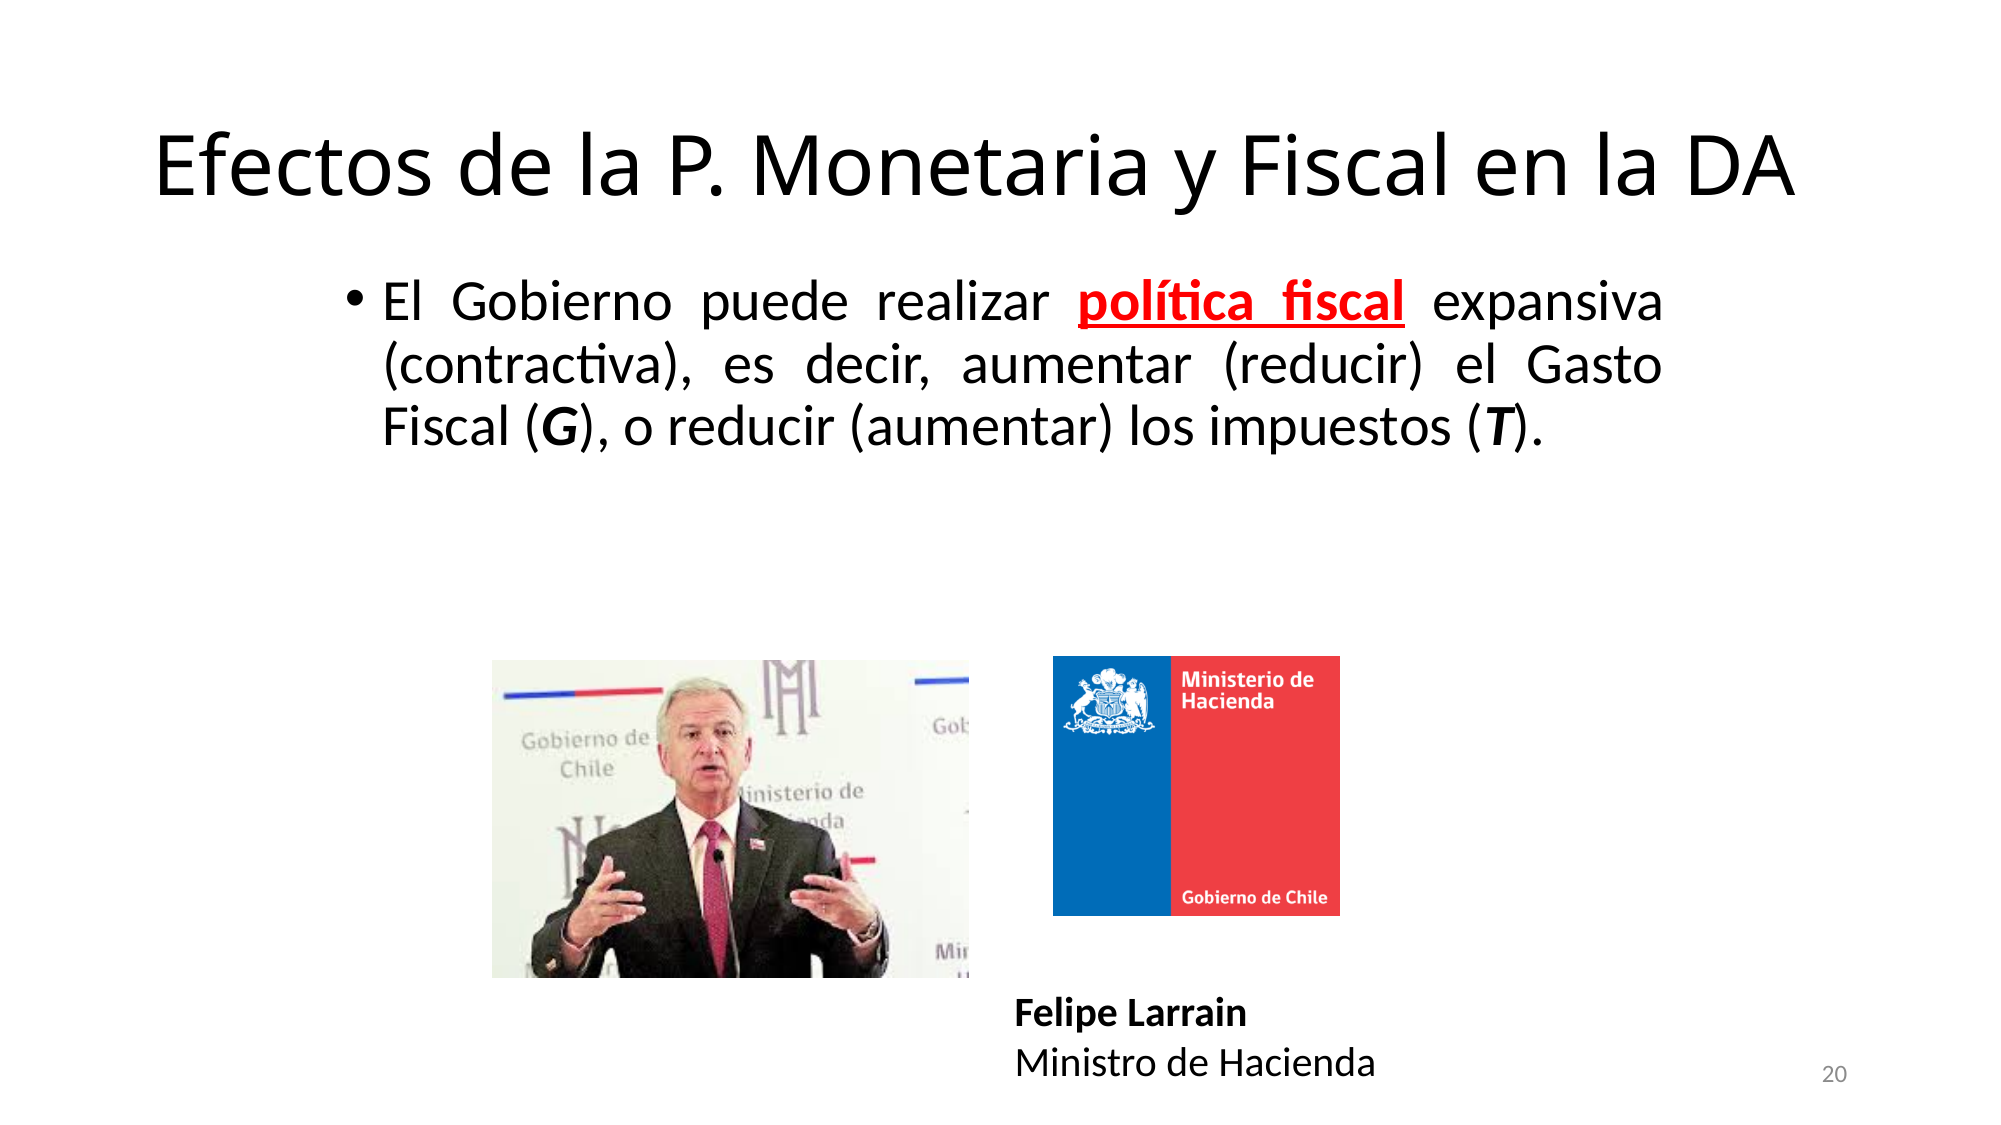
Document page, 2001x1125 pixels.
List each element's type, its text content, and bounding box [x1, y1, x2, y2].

title Efectos de la P. Monetaria y Fiscal en la DA [137, 59, 1863, 278]
slide_number 20 [1412, 1042, 1863, 1103]
list El Gobierno puede realizar política fiscal expansiva (contractiva), es decir, aumentar (reducir) el Gasto Fiscal (G), o reducir (aumentar) los impuestos (T). [329, 262, 1680, 1005]
text_box Felipe Larrain Ministro de Hacienda [999, 977, 1586, 1093]
picture [1053, 656, 1340, 916]
picture [491, 660, 969, 978]
